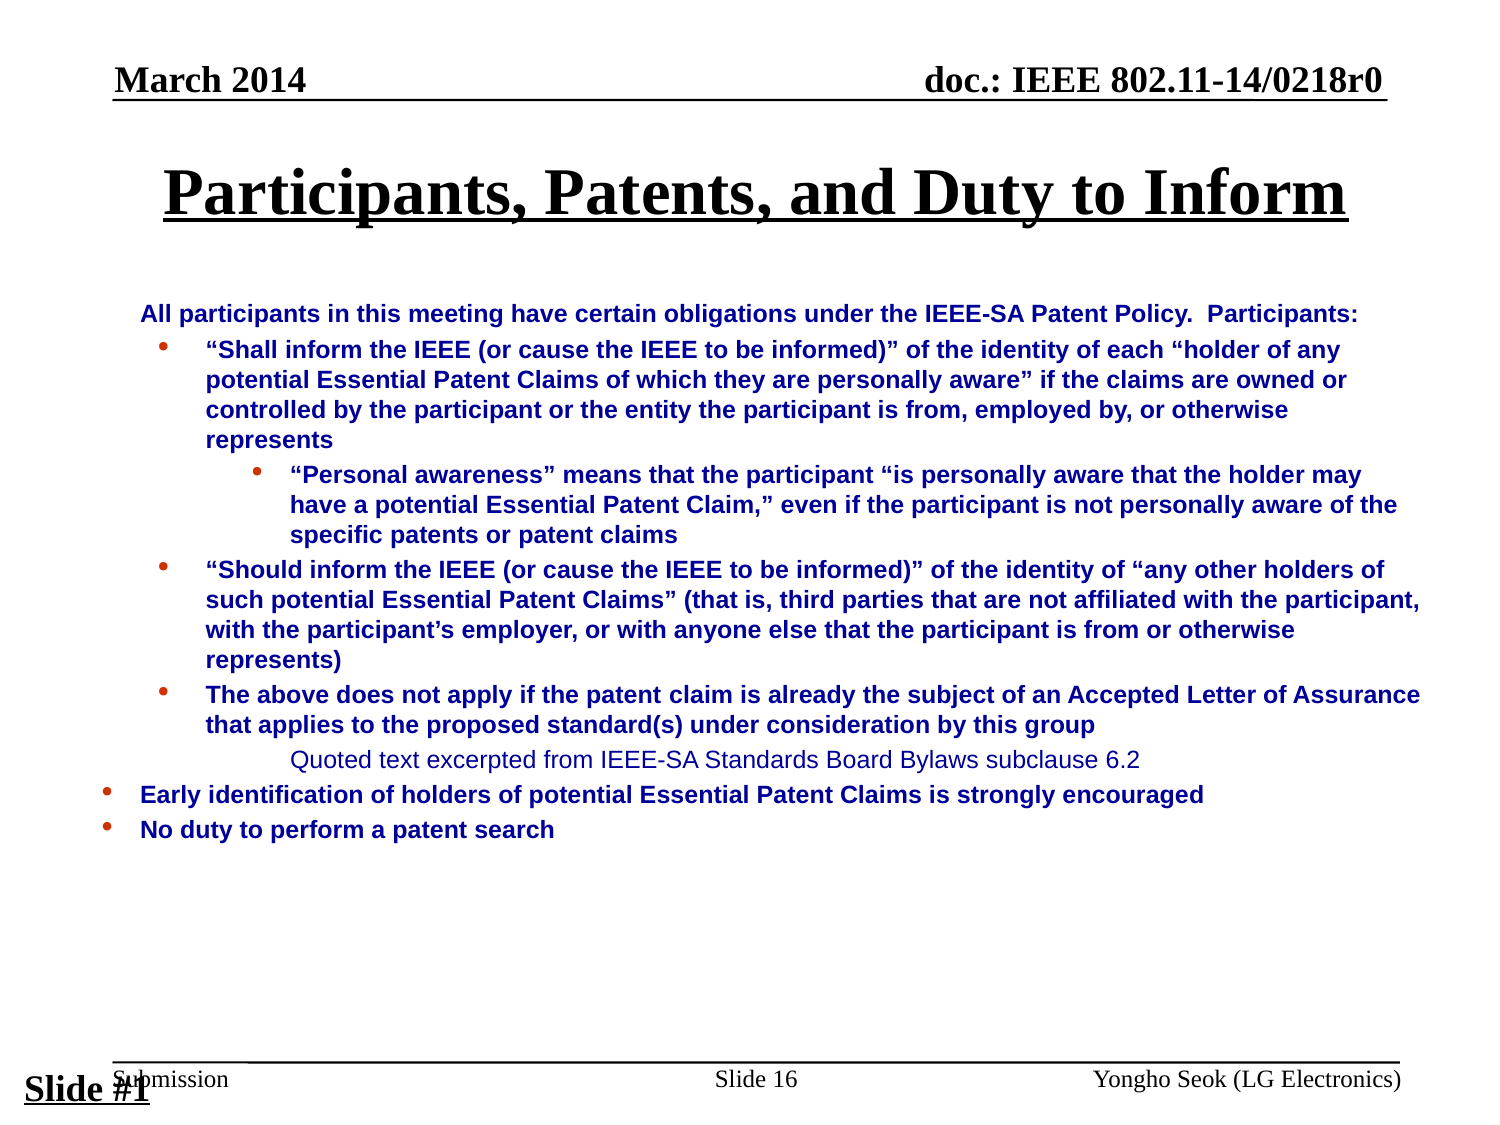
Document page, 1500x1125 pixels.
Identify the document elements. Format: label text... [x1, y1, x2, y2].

slide_number Slide 16 [712, 1061, 800, 1093]
text_box [87, 37, 1438, 163]
title Participants, Patents, and Duty to Inform [62, 137, 1451, 238]
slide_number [114, 54, 309, 101]
text_box All participants in this meeting have certain obligations under the IEEE-SA Patent Policy. Participants: “Shall inform the IEEE (or cause the IEEE to be informed)” of the identity of each “holder of any potential Essential Patent Claims of which they are personally aware” if the claims are owned or controlled by the participant or the entity the participant is from, employed by, or otherwise represents “Personal awareness” means that the participant “is personally aware that the holder may have a potential Essential Patent Claim,” even if the participant is not personally aware of the specific patents or patent claims “Should inform the IEEE (or cause the IEEE to be informed)” of the identity of “any other holders of such potential Essential Patent Claims” (that is, third parties that are not affiliated with the participant, with the participant’s employer, or with anyone else that the participant is from or otherwise represents) The above does not apply if the patent claim is already the subject of an Accepted Letter of Assurance that applies to the proposed standard(s) under consideration by this group Quoted text excerpted from IEEE-SA Standards Board Bylaws subclause 6.2 Early identification of holders of potential Essential Patent Claims is strongly encouraged No duty to perform a patent search [87, 262, 1438, 913]
text_box Slide #1 [9, 1056, 166, 1116]
footer Yongho Seok (LG Electronics) [1088, 1061, 1402, 1093]
